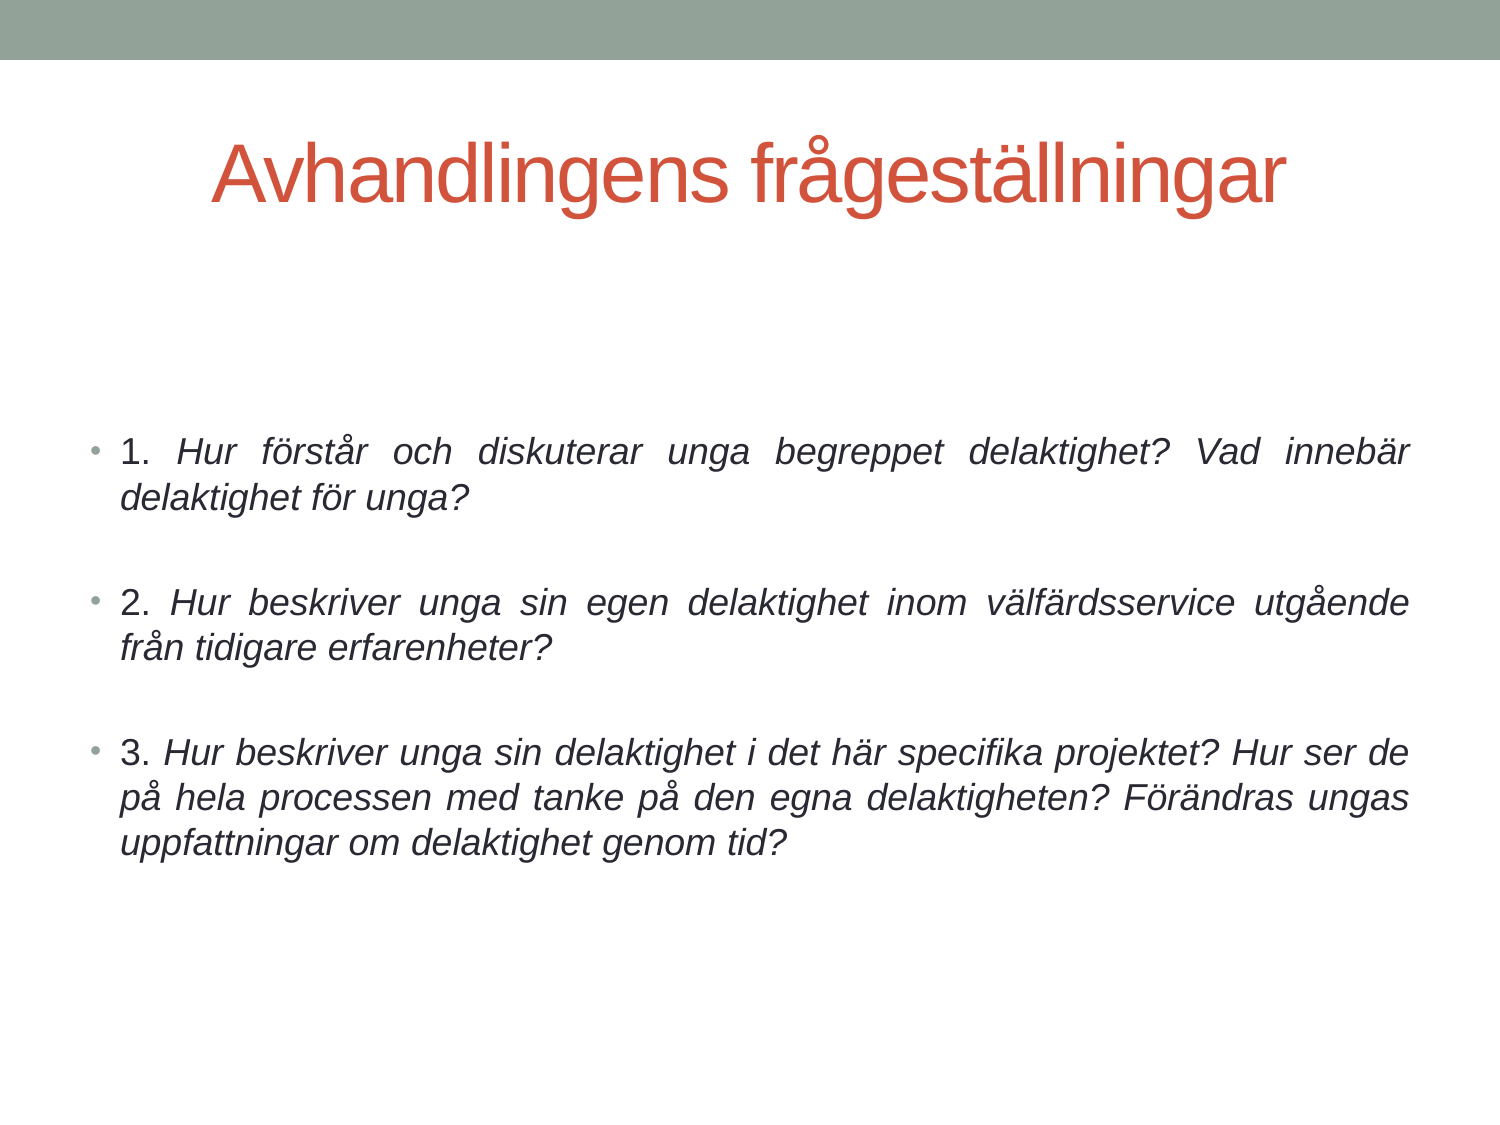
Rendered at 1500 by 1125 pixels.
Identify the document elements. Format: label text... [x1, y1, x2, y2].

title Avhandlingens frågeställningar [75, 87, 1425, 250]
list 1. Hur förstår och diskuterar unga begreppet delaktighet? Vad innebär delaktighet för unga? 2. Hur beskriver unga sin egen delaktighet inom välfärdsservice utgående från tidigare erfarenheter? 3. Hur beskriver unga sin delaktighet i det här specifika projektet? Hur ser de på hela processen med tanke på den egna delaktigheten? Förändras ungas uppfattningar om delaktighet genom tid? [75, 262, 1425, 1063]
